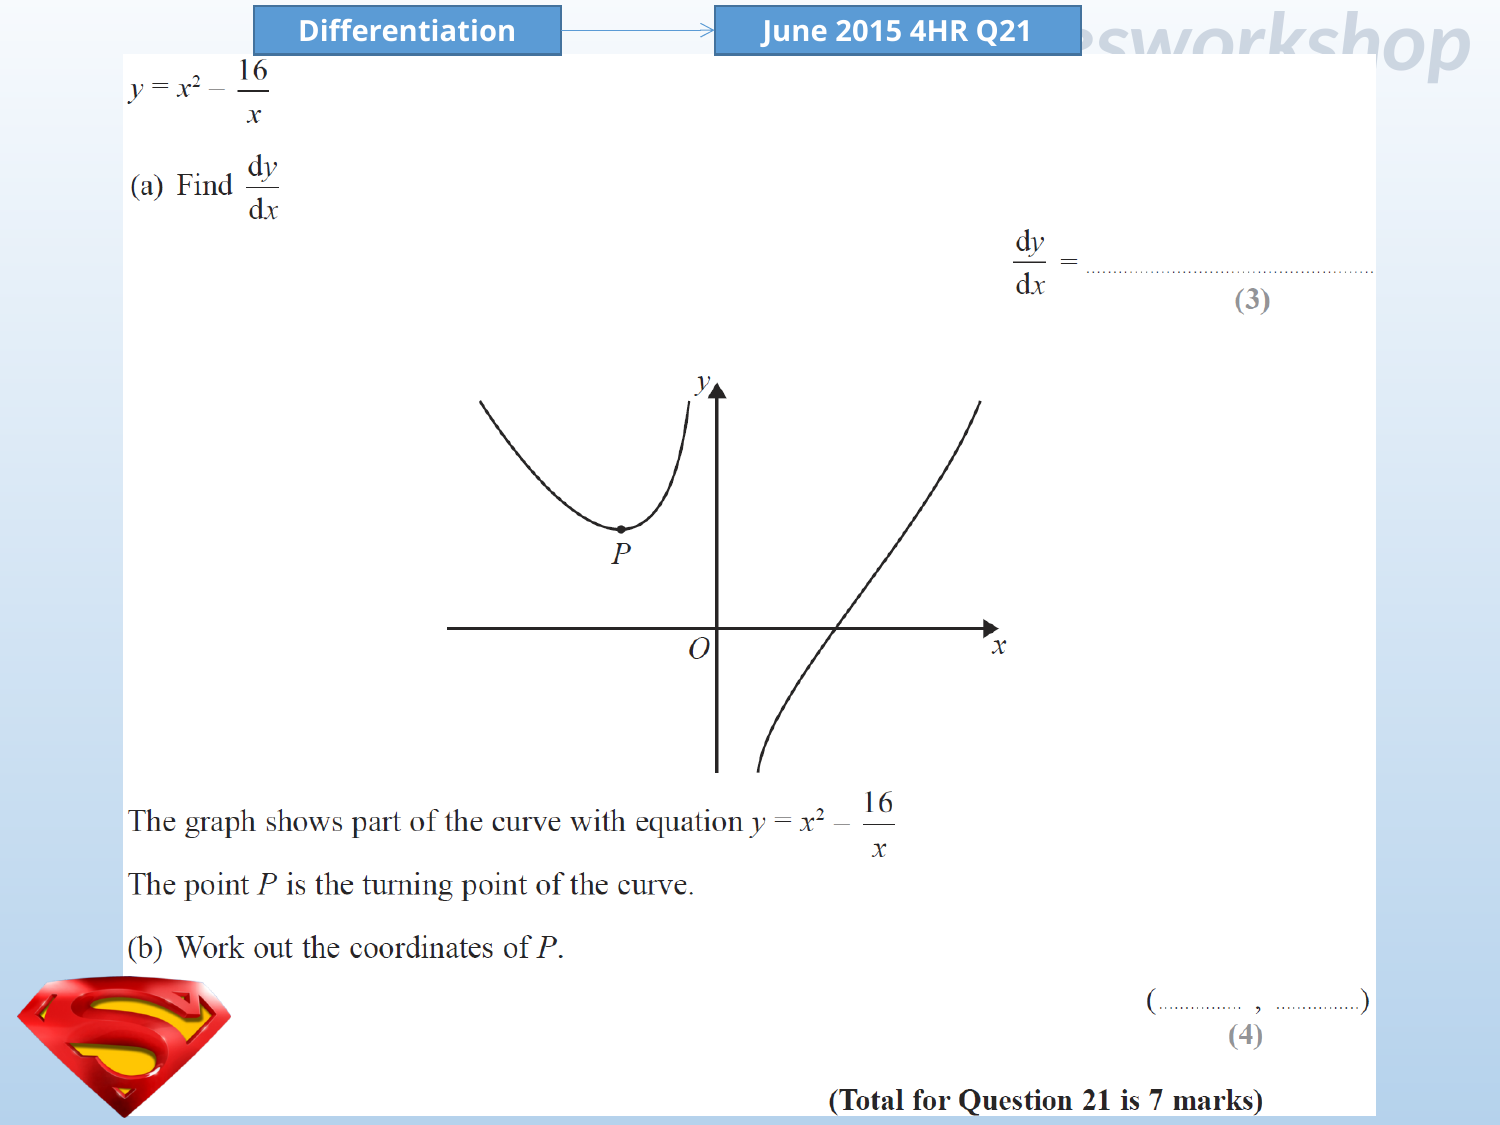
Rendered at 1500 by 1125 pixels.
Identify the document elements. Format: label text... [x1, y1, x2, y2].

text_box Differentiation [253, 5, 562, 54]
text_box June 2015 4HR Q21 [714, 5, 1082, 54]
picture [17, 54, 1376, 1118]
